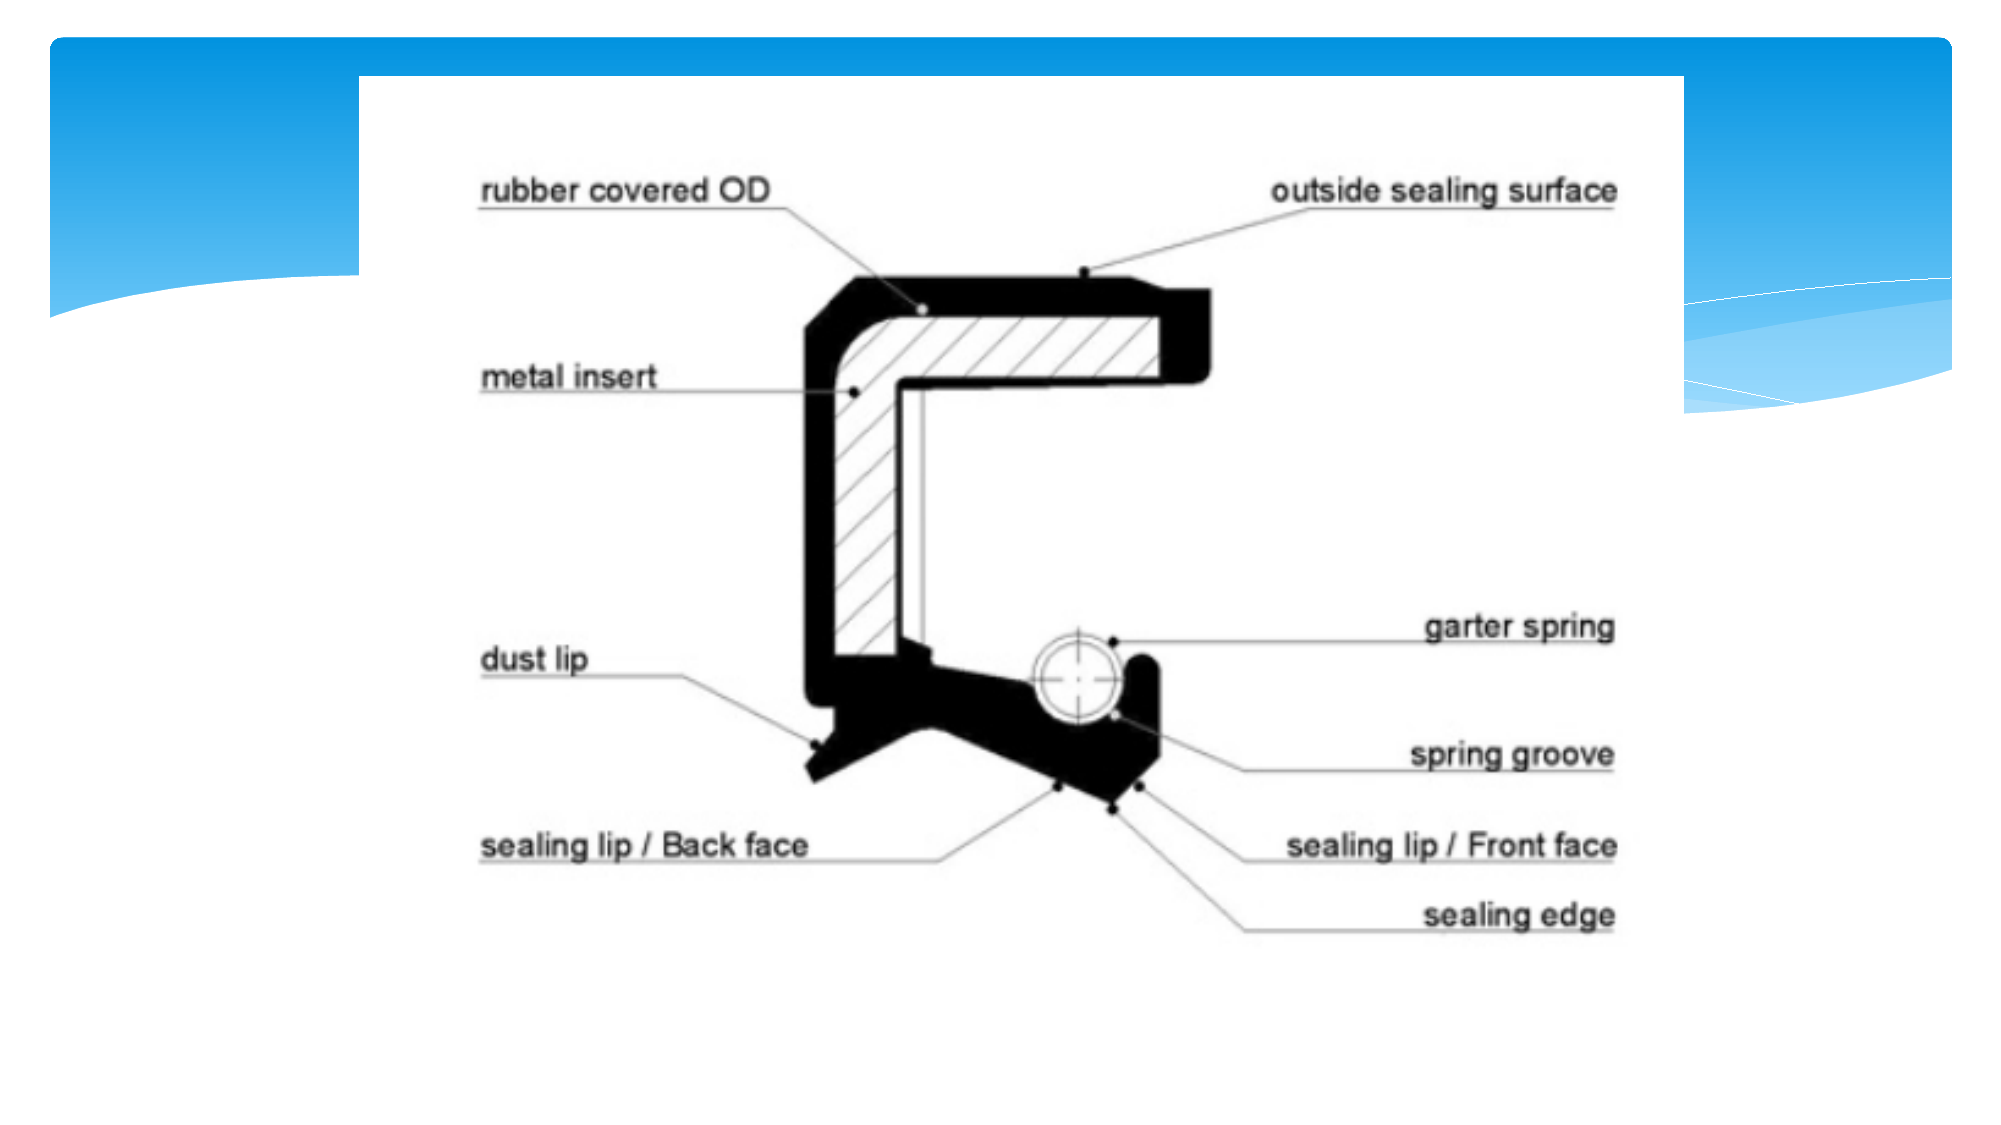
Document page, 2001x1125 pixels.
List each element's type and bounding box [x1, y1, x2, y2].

list [358, 75, 1685, 1006]
